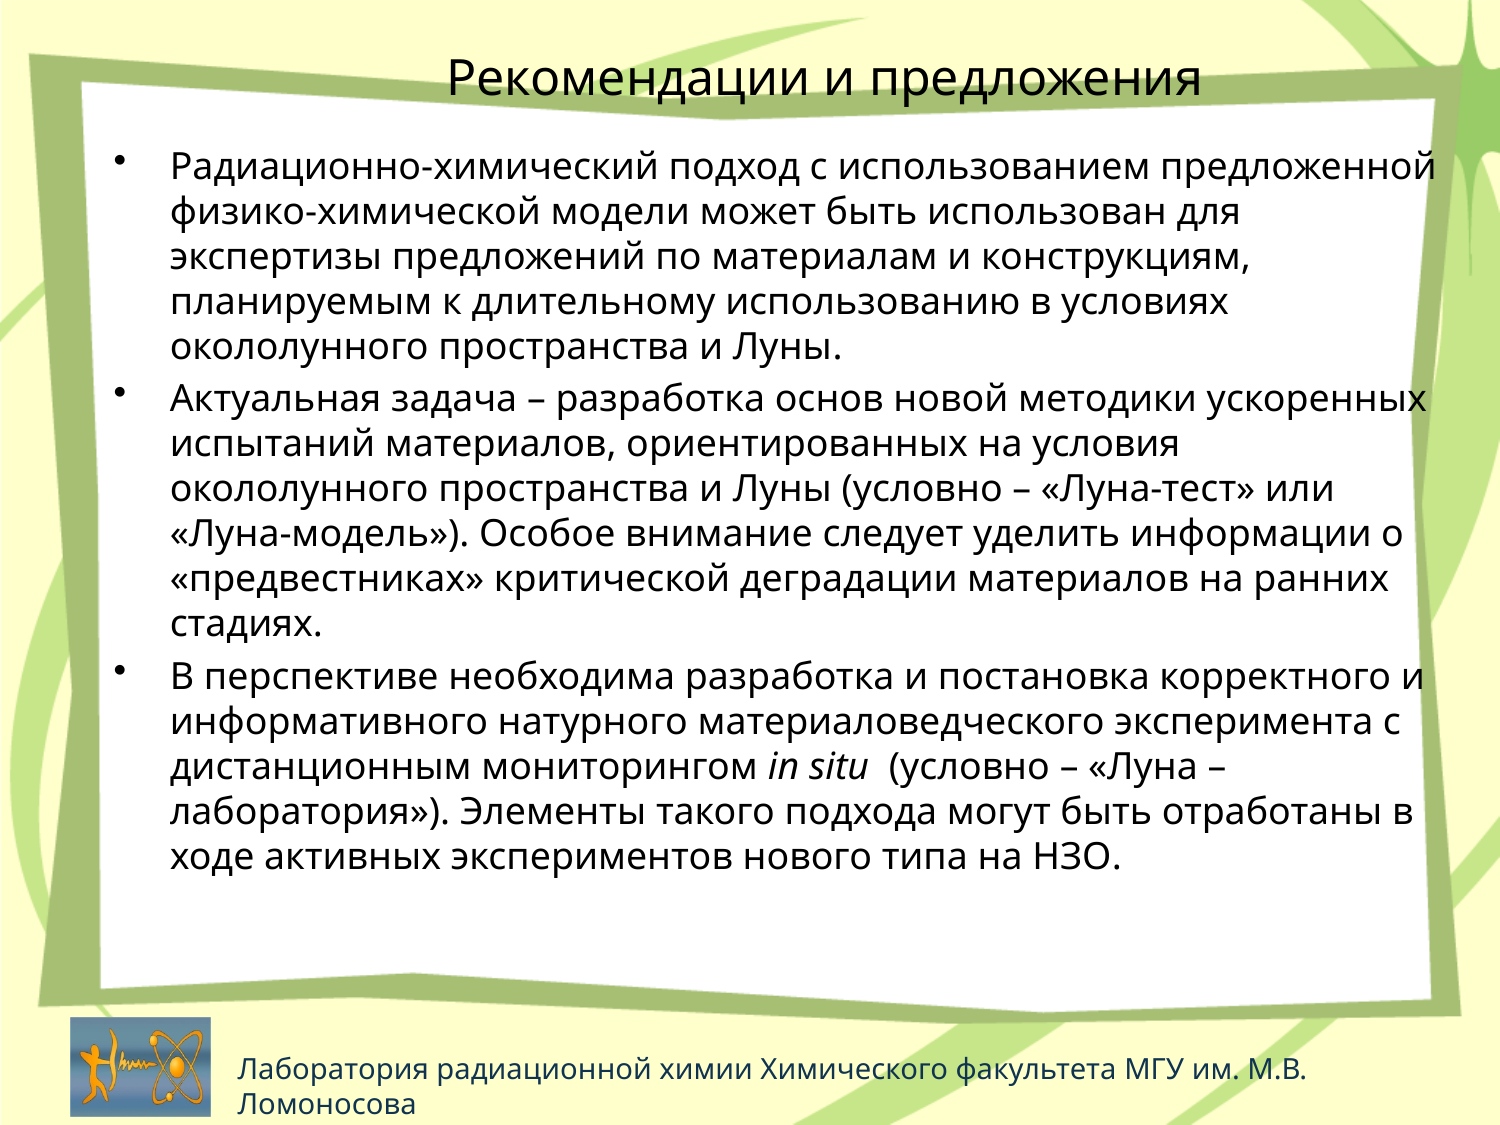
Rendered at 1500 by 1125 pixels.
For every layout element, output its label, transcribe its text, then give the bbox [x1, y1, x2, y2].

text_box Лаборатория радиационной химии Химического факультета МГУ им. М.В. Ломоносова [222, 1042, 1489, 1125]
title Рекомендации и предложения [149, 30, 1500, 120]
picture [0, 0, 1500, 1125]
list Радиационно-химический подход с использованием предложенной физико-химической модели может быть использован для экспертизы предложений по материалам и конструкциям, планируемым к длительному использованию в условиях окололунного пространства и Луны. Актуальная задача – разработка основ новой методики ускоренных испытаний материалов, ориентированных на условия окололунного пространства и Луны (условно – «Луна-тест» или «Луна-модель»). Особое внимание следует уделить информации о «предвестниках» критической деградации материалов на ранних стадиях. В перспективе необходима разработка и постановка корректного и информативного натурного материаловедческого эксперимента с дистанционным мониторингом in situ (условно – «Луна –лаборатория»). Элементы такого подхода могут быть отработаны в ходе активных экспериментов нового типа на НЗО. [98, 134, 1460, 991]
